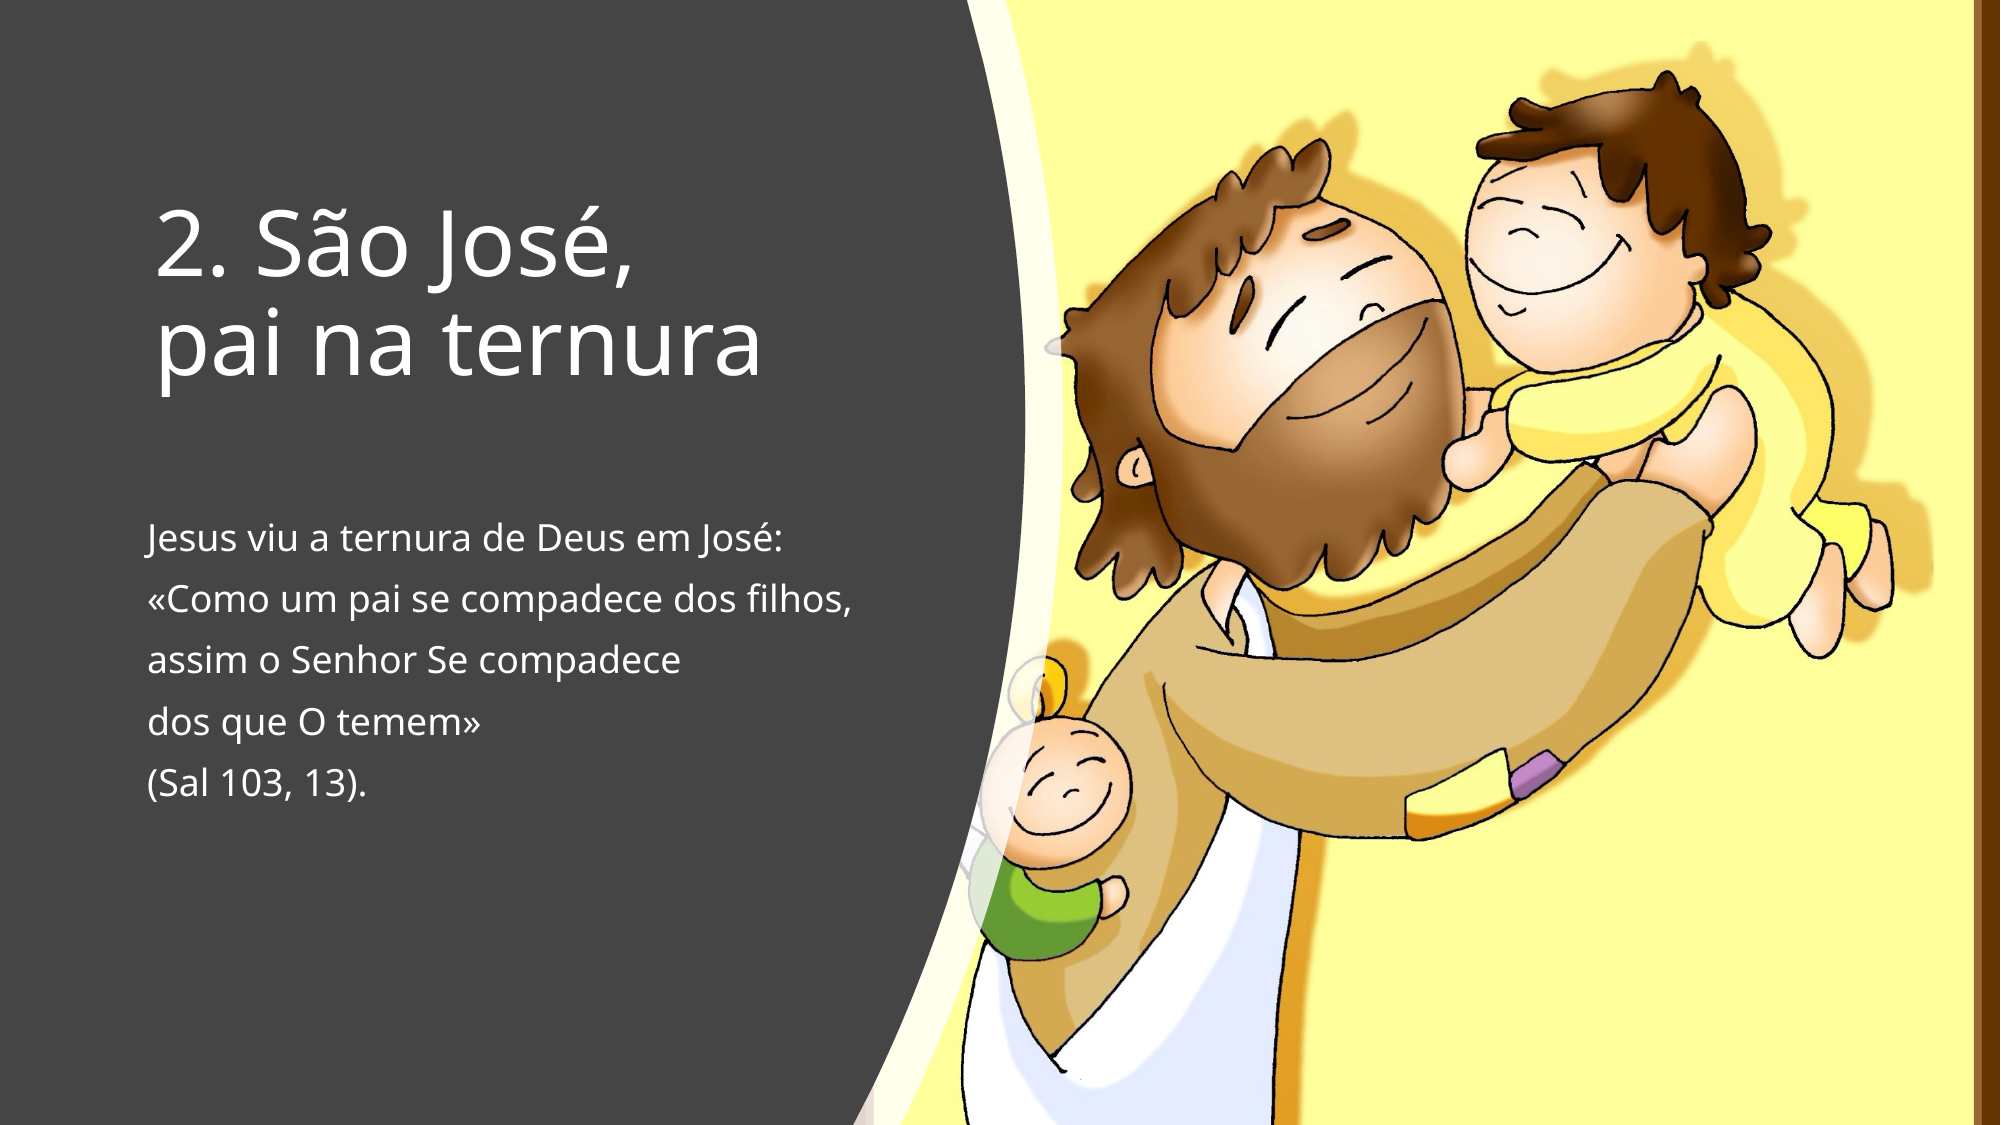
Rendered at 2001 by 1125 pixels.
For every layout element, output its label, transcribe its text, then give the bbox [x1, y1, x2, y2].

picture [850, 0, 2000, 1125]
title 2. São José, pai na ternura [139, 187, 850, 406]
list Jesus viu a ternura de Deus em José: «Como um pai se compadece dos filhos, assim o Senhor Se compadece dos que O temem» (Sal 103, 13). [131, 471, 850, 994]
text_box [0, 0, 850, 1125]
